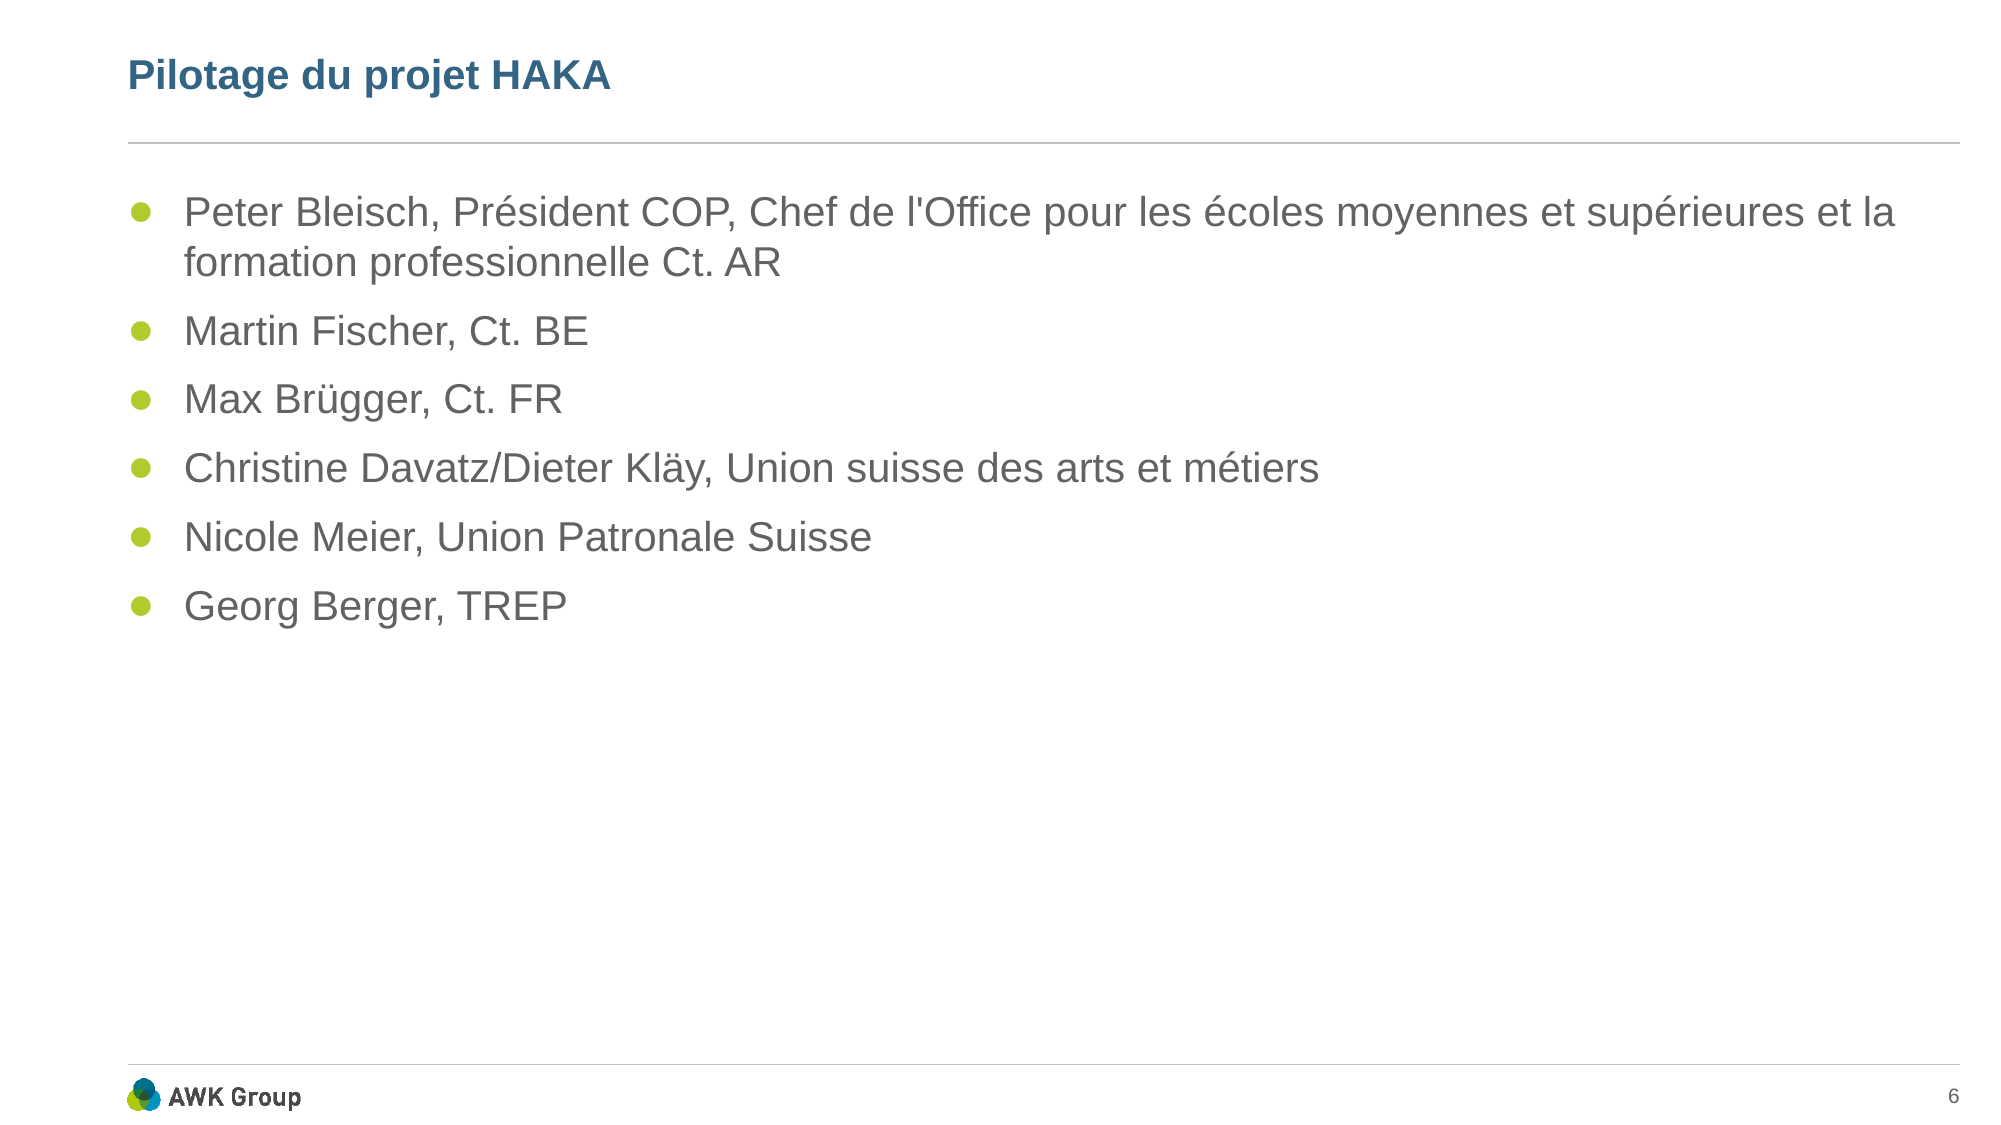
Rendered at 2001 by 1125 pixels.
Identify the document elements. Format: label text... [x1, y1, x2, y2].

picture [127, 1078, 148, 1112]
list Peter Bleisch, Président COP, Chef de l'Office pour les écoles moyennes et supérieures et la formation professionnelle Ct. AR Martin Fischer, Ct. BE Max Brügger, Ct. FR Christine Davatz/Dieter Kläy, Union suisse des arts et métiers Nicole Meier, Union Patronale Suisse Georg Berger, TREP [127, 184, 1960, 1047]
title Pilotage du projet HAKA [127, 25, 1960, 121]
picture [149, 1078, 320, 1112]
slide_number 6 [1712, 1064, 1960, 1125]
